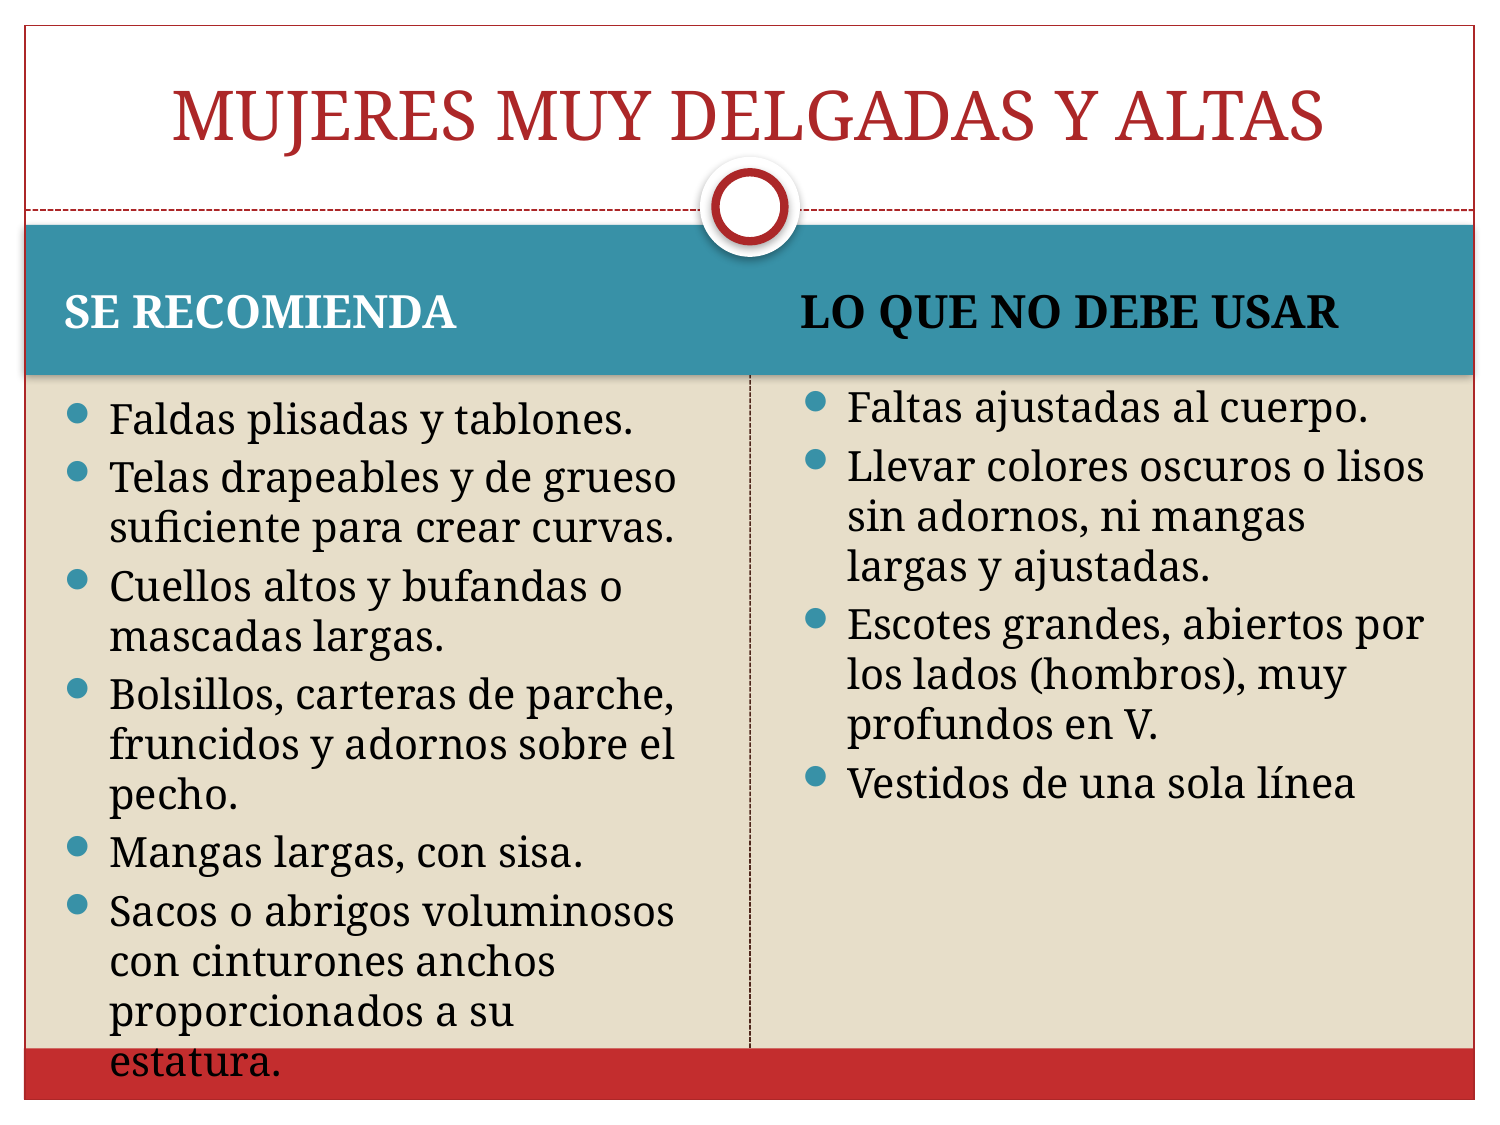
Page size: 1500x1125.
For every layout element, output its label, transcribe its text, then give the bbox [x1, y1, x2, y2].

list Faltas ajustadas al cuerpo. Llevar colores oscuros o lisos sin adornos, ni mangas largas y ajustadas. Escotes grandes, abiertos por los lados (hombros), muy profundos en V. Vestidos de una sola línea [787, 373, 1450, 1001]
list LO QUE NO DEBE USAR [785, 249, 1450, 371]
title MUJERES MUY DELGADAS Y ALTAS [49, 37, 1450, 162]
list SE RECOMIENDA [48, 249, 714, 371]
list Faldas plisadas y tablones. Telas drapeables y de grueso suficiente para crear curvas. Cuellos altos y bufandas o mascadas largas. Bolsillos, carteras de parche, fruncidos y adornos sobre el pecho. Mangas largas, con sisa. Sacos o abrigos voluminosos con cinturones anchos proporcionados a su estatura. [49, 385, 713, 1047]
